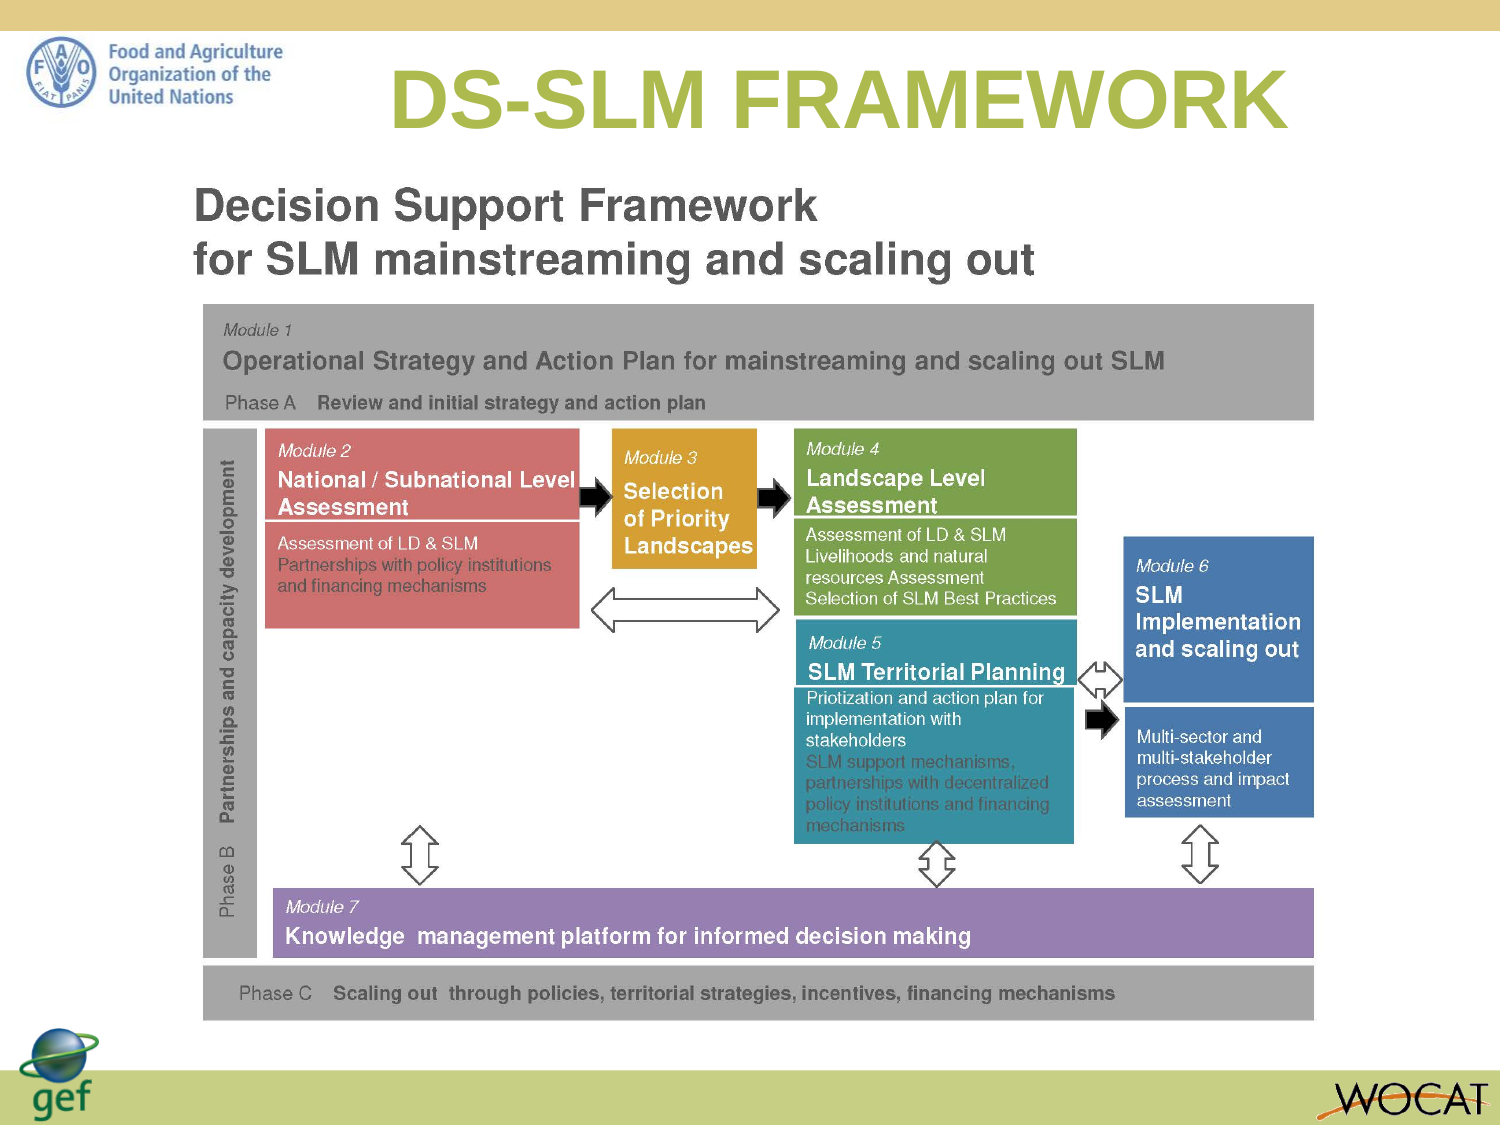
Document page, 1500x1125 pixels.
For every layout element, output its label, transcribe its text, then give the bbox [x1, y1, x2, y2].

picture [0, 31, 311, 138]
text_box DS-SLM FRAMEWORK [374, 38, 1438, 171]
picture [184, 170, 1336, 1044]
picture [17, 1026, 101, 1124]
picture [1314, 1071, 1497, 1125]
